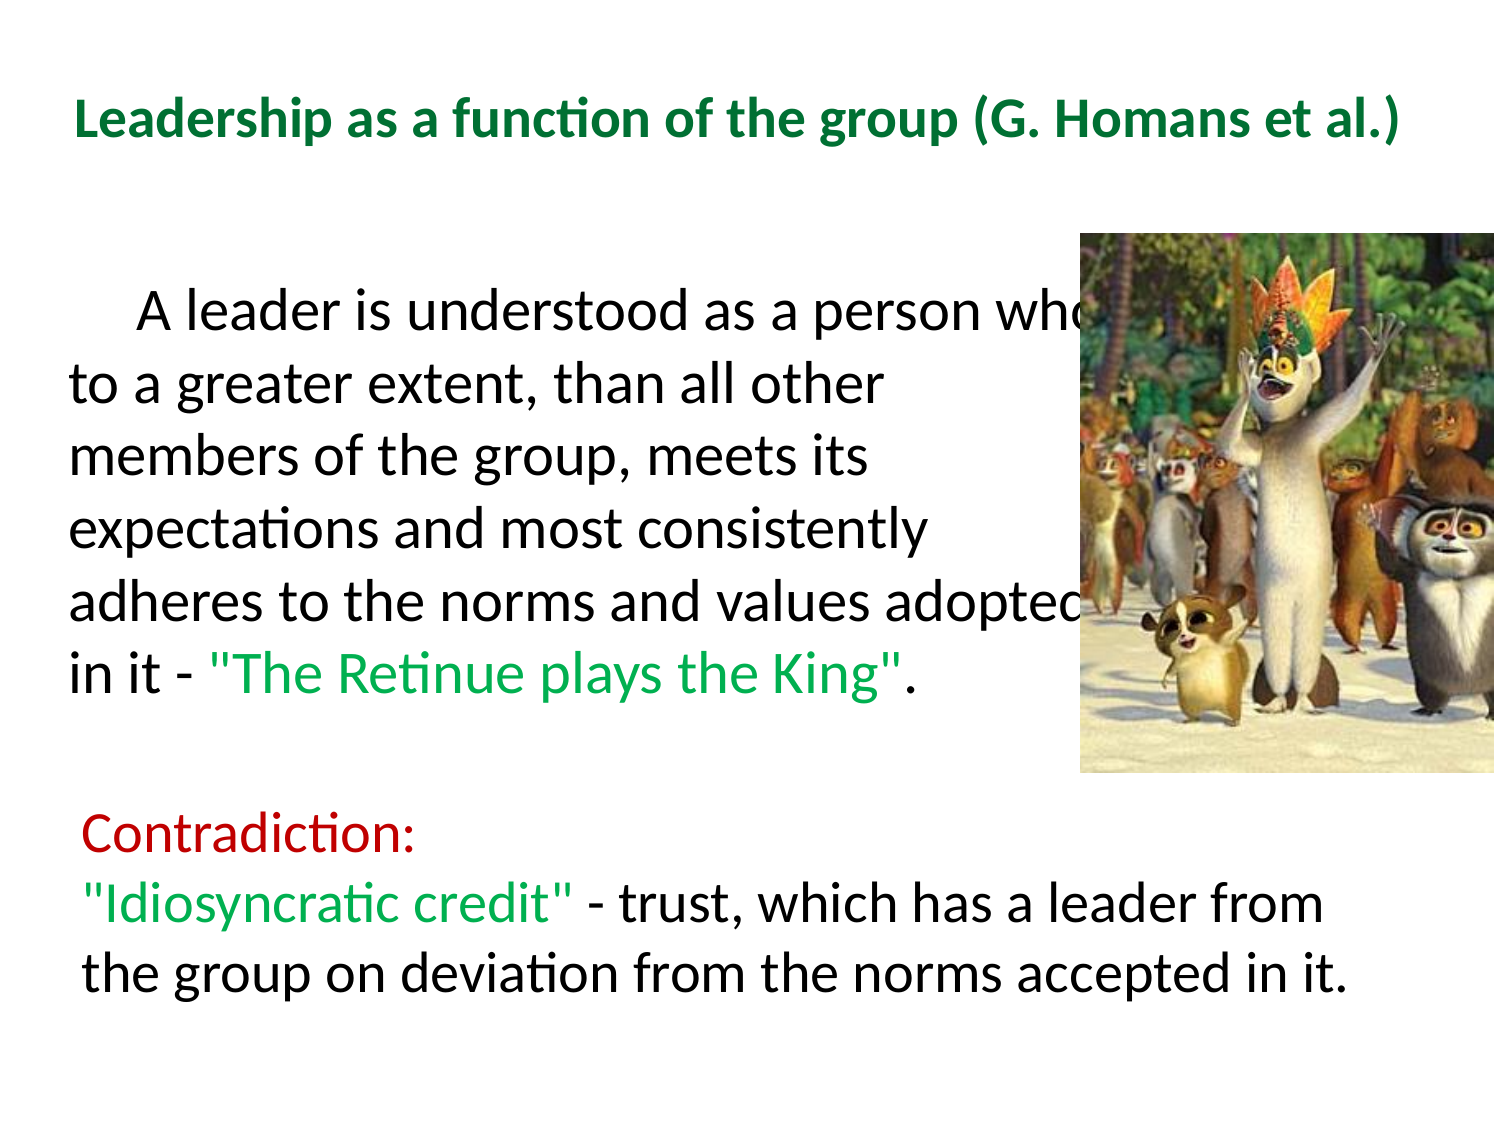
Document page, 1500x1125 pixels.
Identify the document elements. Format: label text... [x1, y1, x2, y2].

title Leadership as a function of the group (G. Homans et al.) [41, 45, 1436, 185]
list A leader is understood as a person who, to a greater extent, than all other members of the group, meets its expectations and most consistently adheres to the norms and values adopted in it - "The Retinue plays the King". [53, 262, 1076, 776]
text_box Contradiction: "Idiosyncratic credit" - trust, which has a leader from the group on deviation from the norms accepted in it. [66, 786, 1388, 1012]
picture [1080, 232, 1495, 773]
